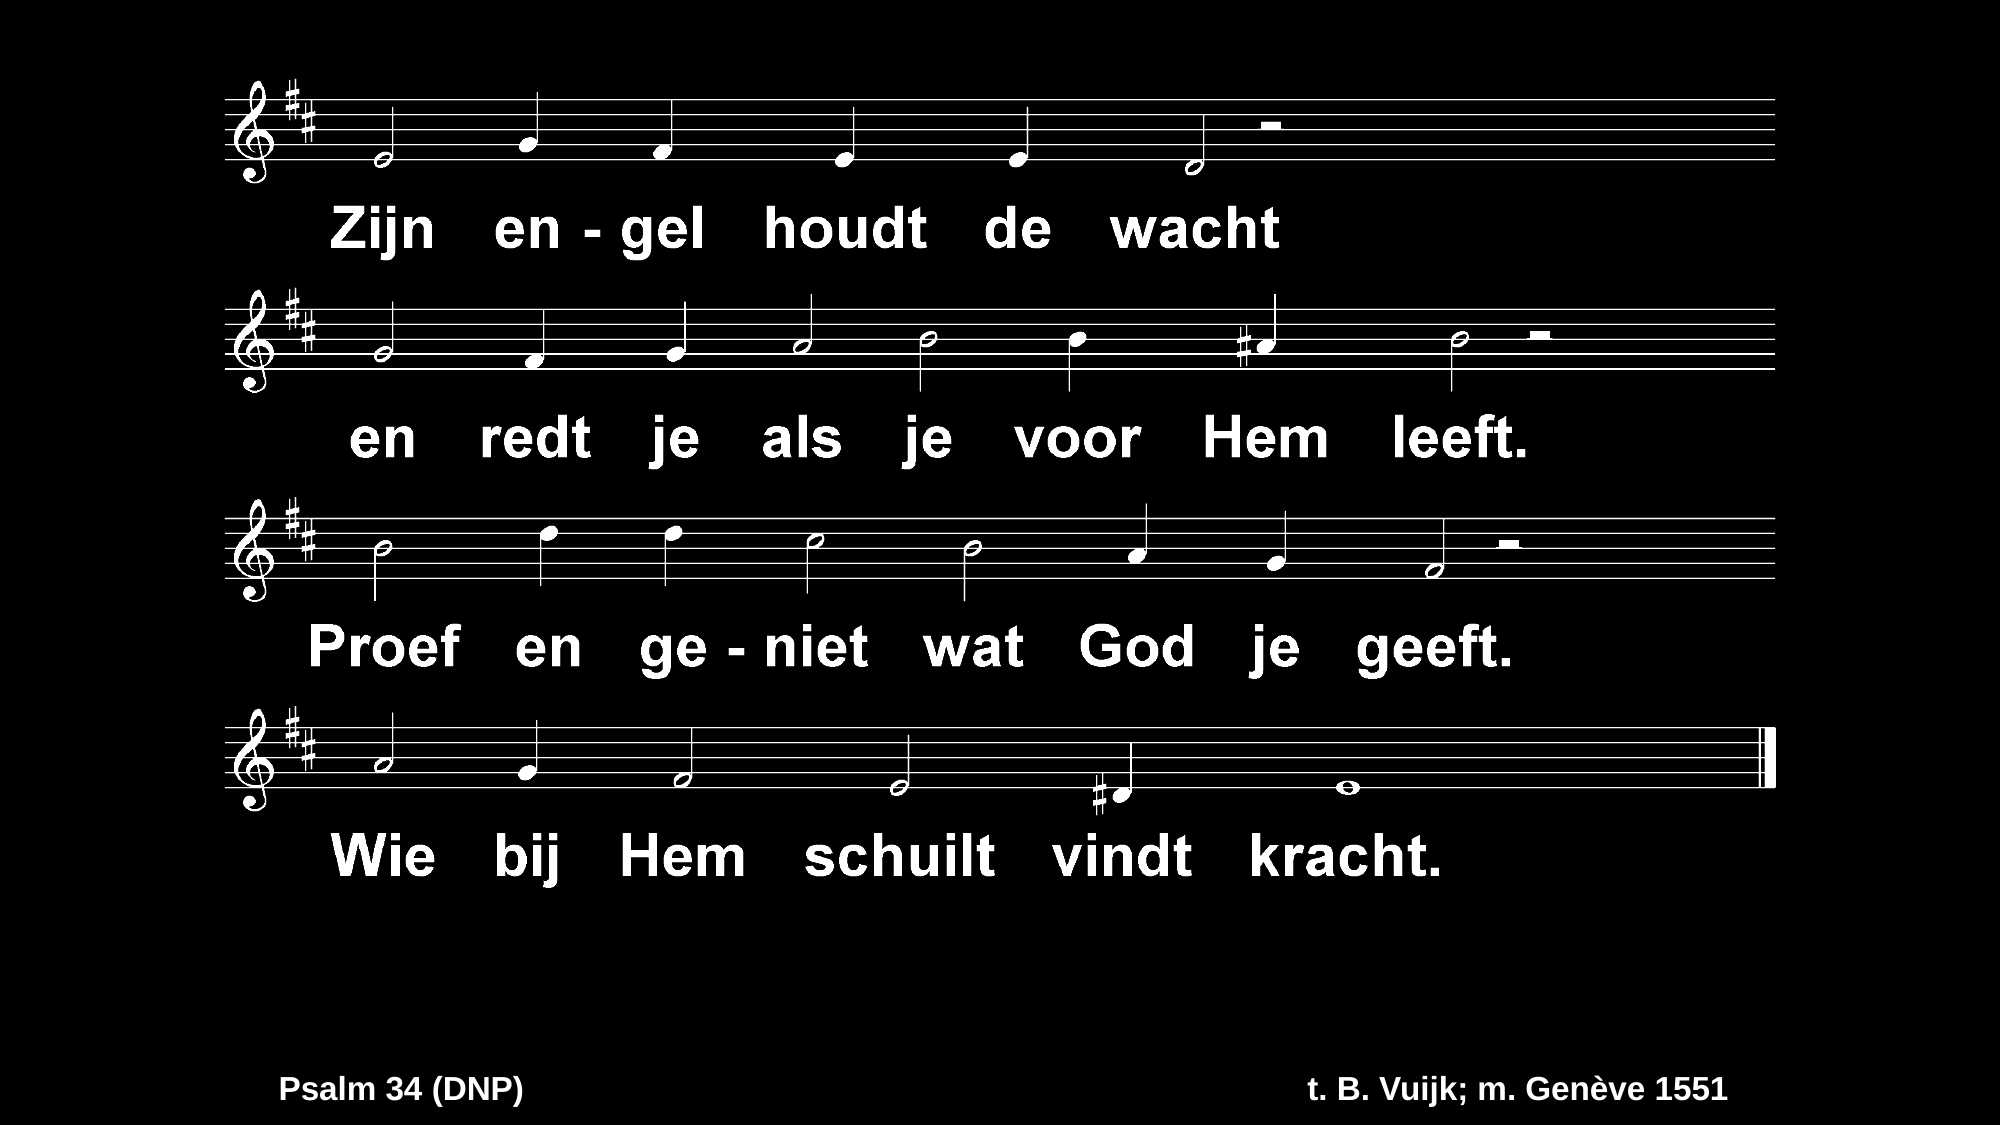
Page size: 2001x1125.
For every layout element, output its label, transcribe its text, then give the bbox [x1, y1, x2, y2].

text_box Psalm 34 (DNP) t. B. Vuijk; m. Genève 1551 [263, 1059, 1745, 1115]
picture [208, 62, 1792, 904]
